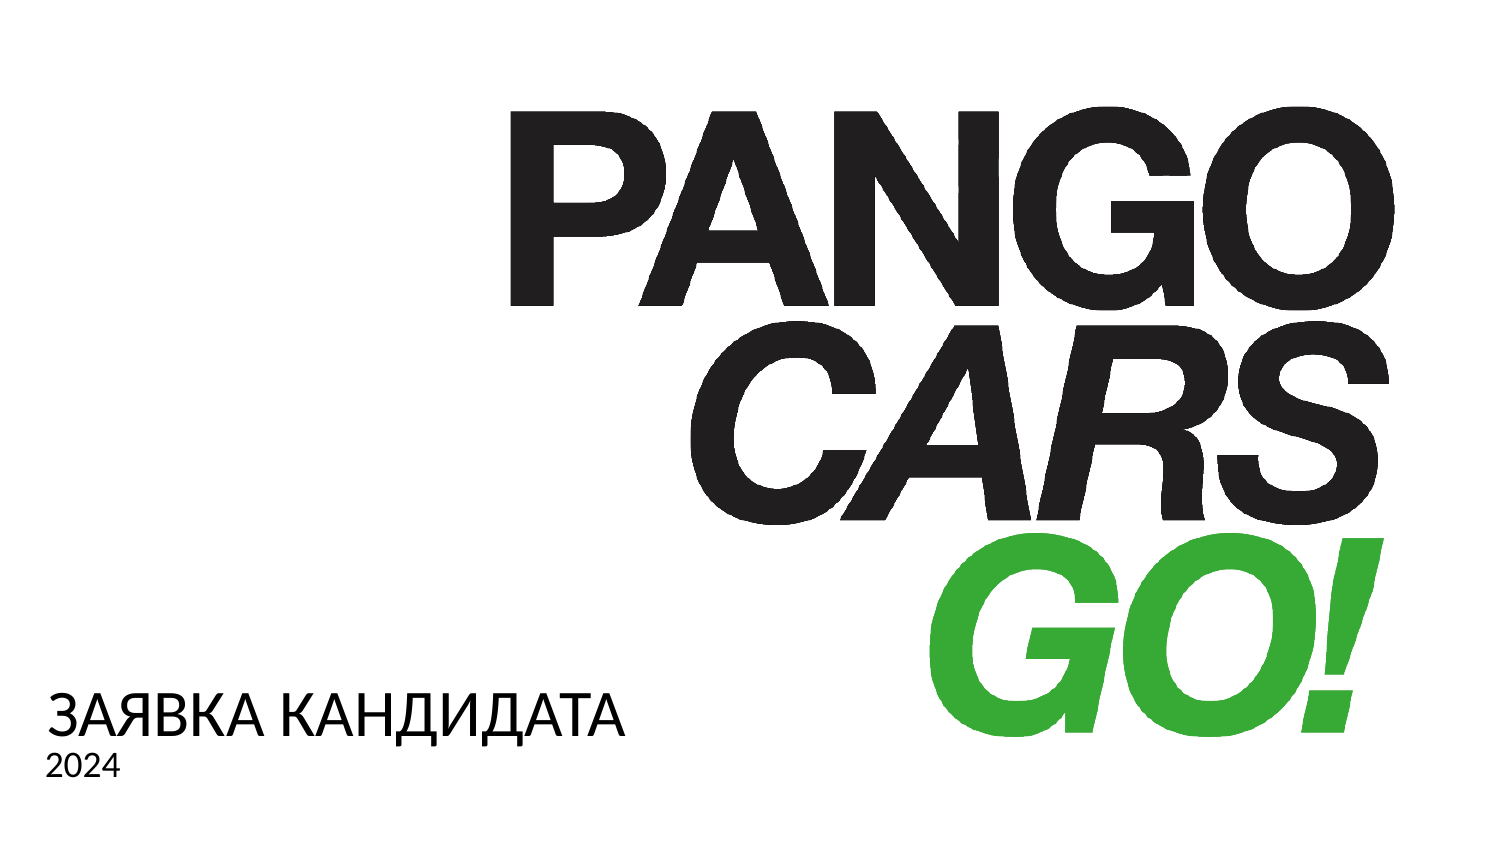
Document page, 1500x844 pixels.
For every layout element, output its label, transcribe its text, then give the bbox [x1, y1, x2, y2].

text_box 2024 [30, 732, 136, 793]
text_box ЗАЯВКА КАНДИДАТА [32, 662, 398, 758]
picture [403, 0, 1500, 844]
